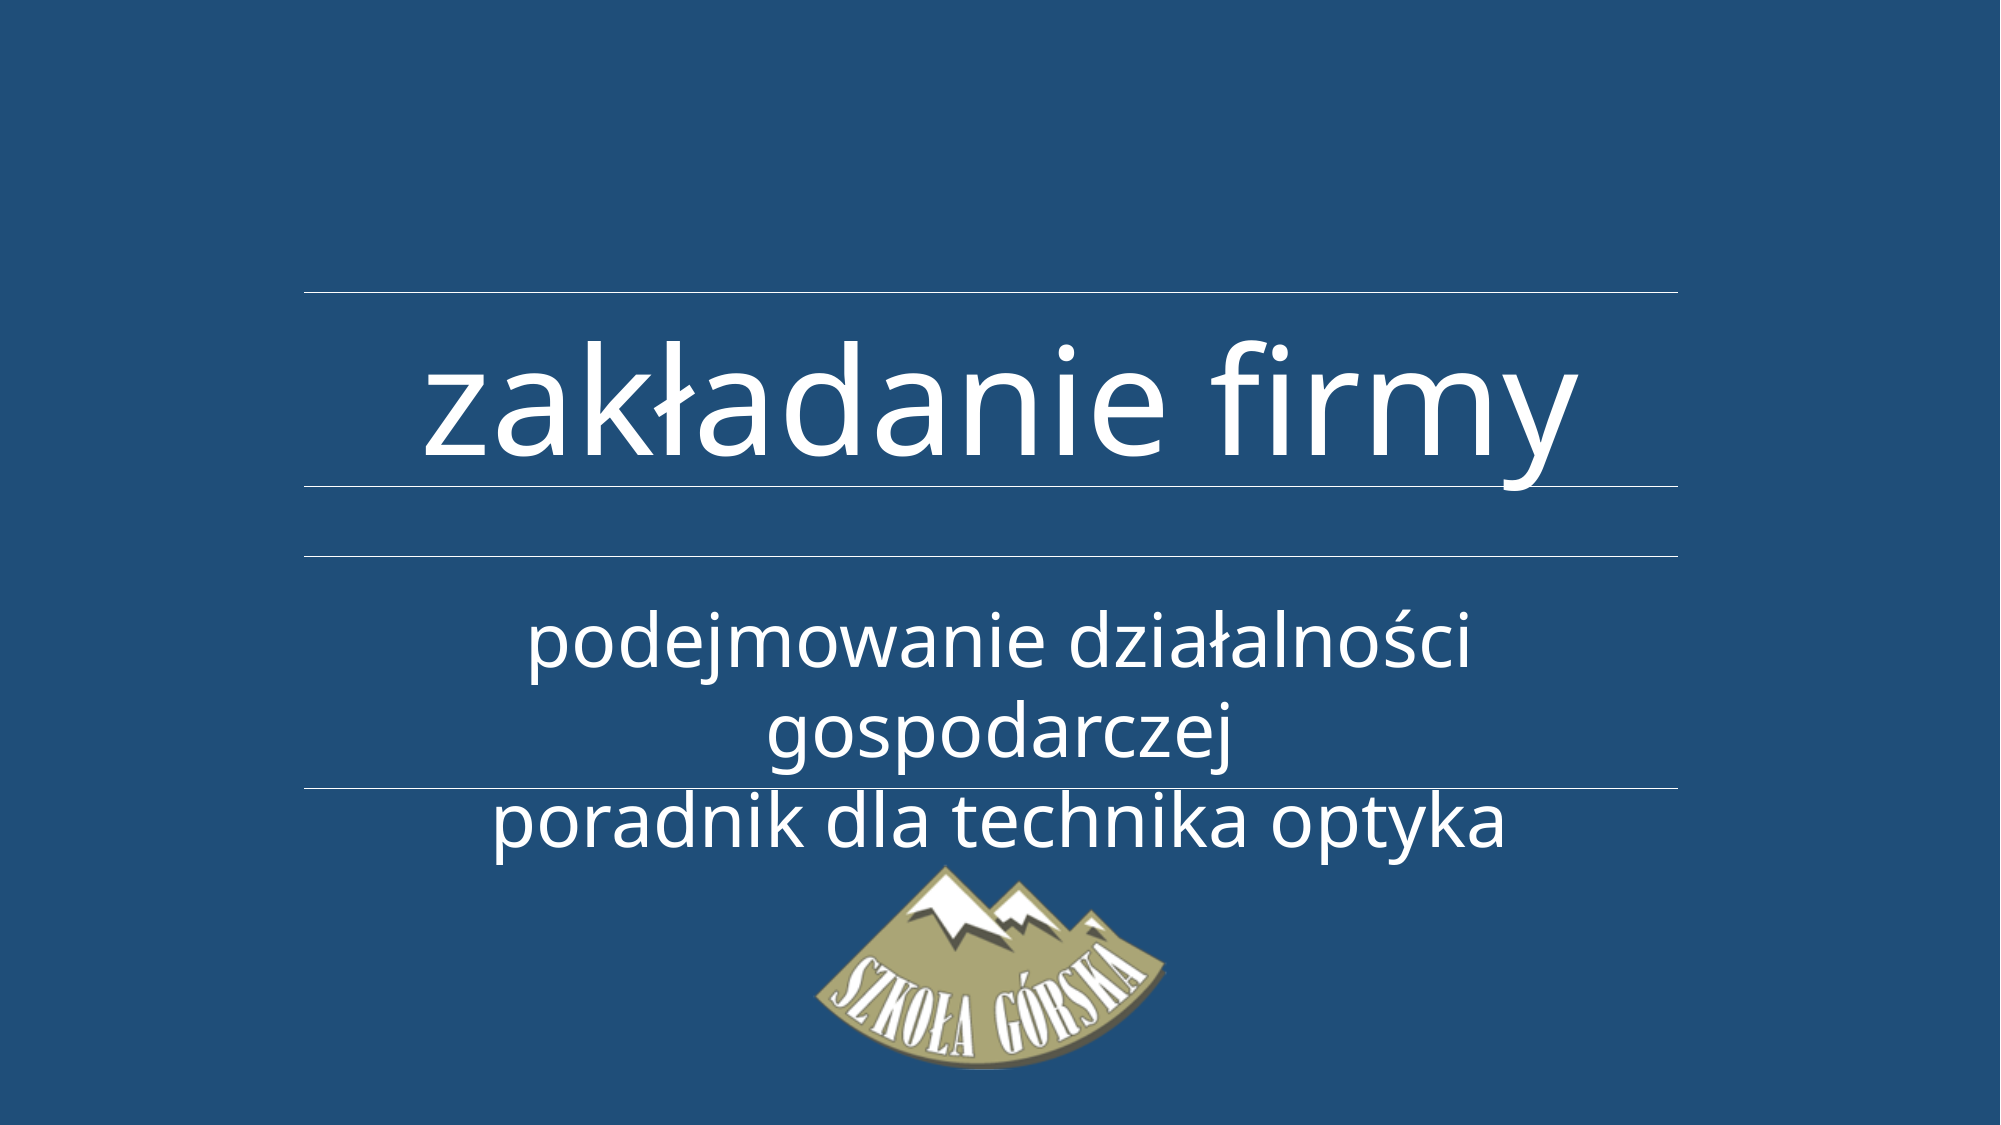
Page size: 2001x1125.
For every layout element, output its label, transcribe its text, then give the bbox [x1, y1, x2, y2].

text_box podejmowanie działalności gospodarczej poradnik dla technika optyka [325, 789, 1675, 870]
text_box podejmowanie działalności gospodarczej poradnik dla technika optyka [325, 585, 1675, 788]
picture [725, 845, 1257, 1090]
text_box zakładanie firmy [325, 298, 1675, 486]
text_box zakładanie firmy [325, 487, 1675, 493]
